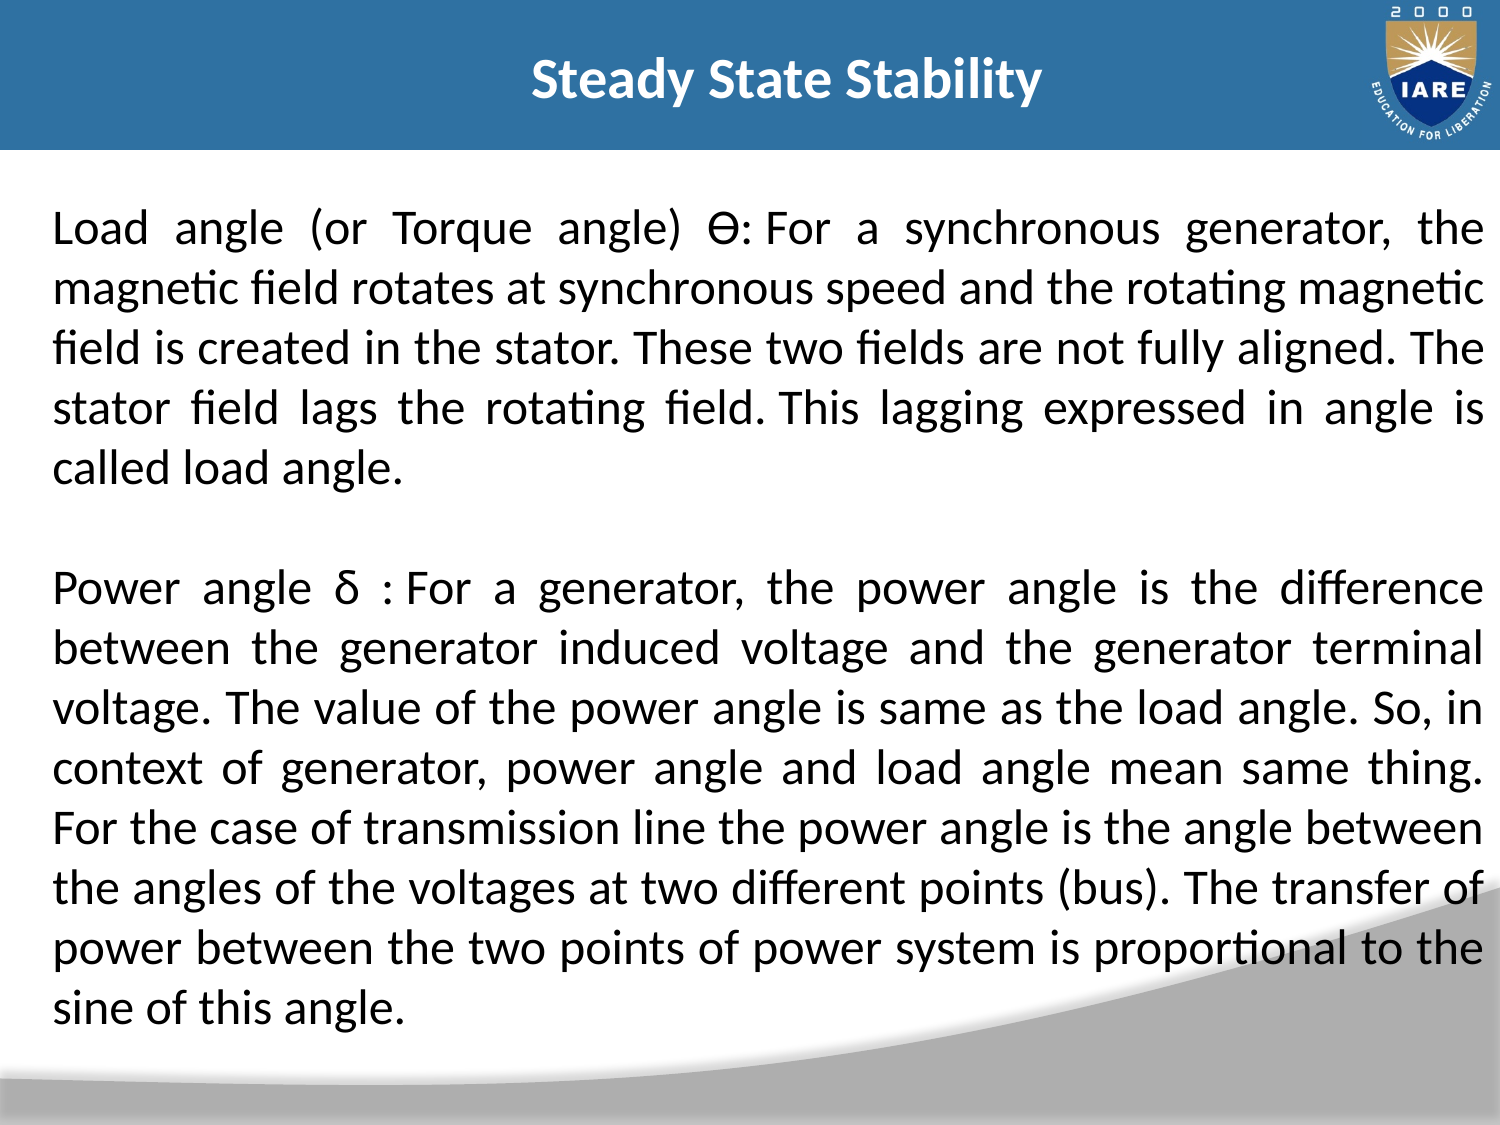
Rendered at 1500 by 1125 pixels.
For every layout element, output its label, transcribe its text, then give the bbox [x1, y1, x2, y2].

picture [1362, 0, 1500, 148]
text_box Load angle (or Torque angle) Ɵ: For a synchronous generator, the magnetic field rotates at synchronous speed and the rotating magnetic field is created in the stator. These two fields are not fully aligned. The stator field lags the rotating field. This lagging expressed in angle is called load angle. Power angle δ : For a generator, the power angle is the difference between the generator induced voltage and the generator terminal voltage. The value of the power angle is same as the load angle. So, in context of generator, power angle and load angle mean same thing. For the case of transmission line the power angle is the angle between the angles of the voltages at two different points (bus). The transfer of power between the two points of power system is proportional to the sine of this angle. [37, 187, 1500, 1043]
text_box Steady State Stability [0, 0, 1352, 151]
